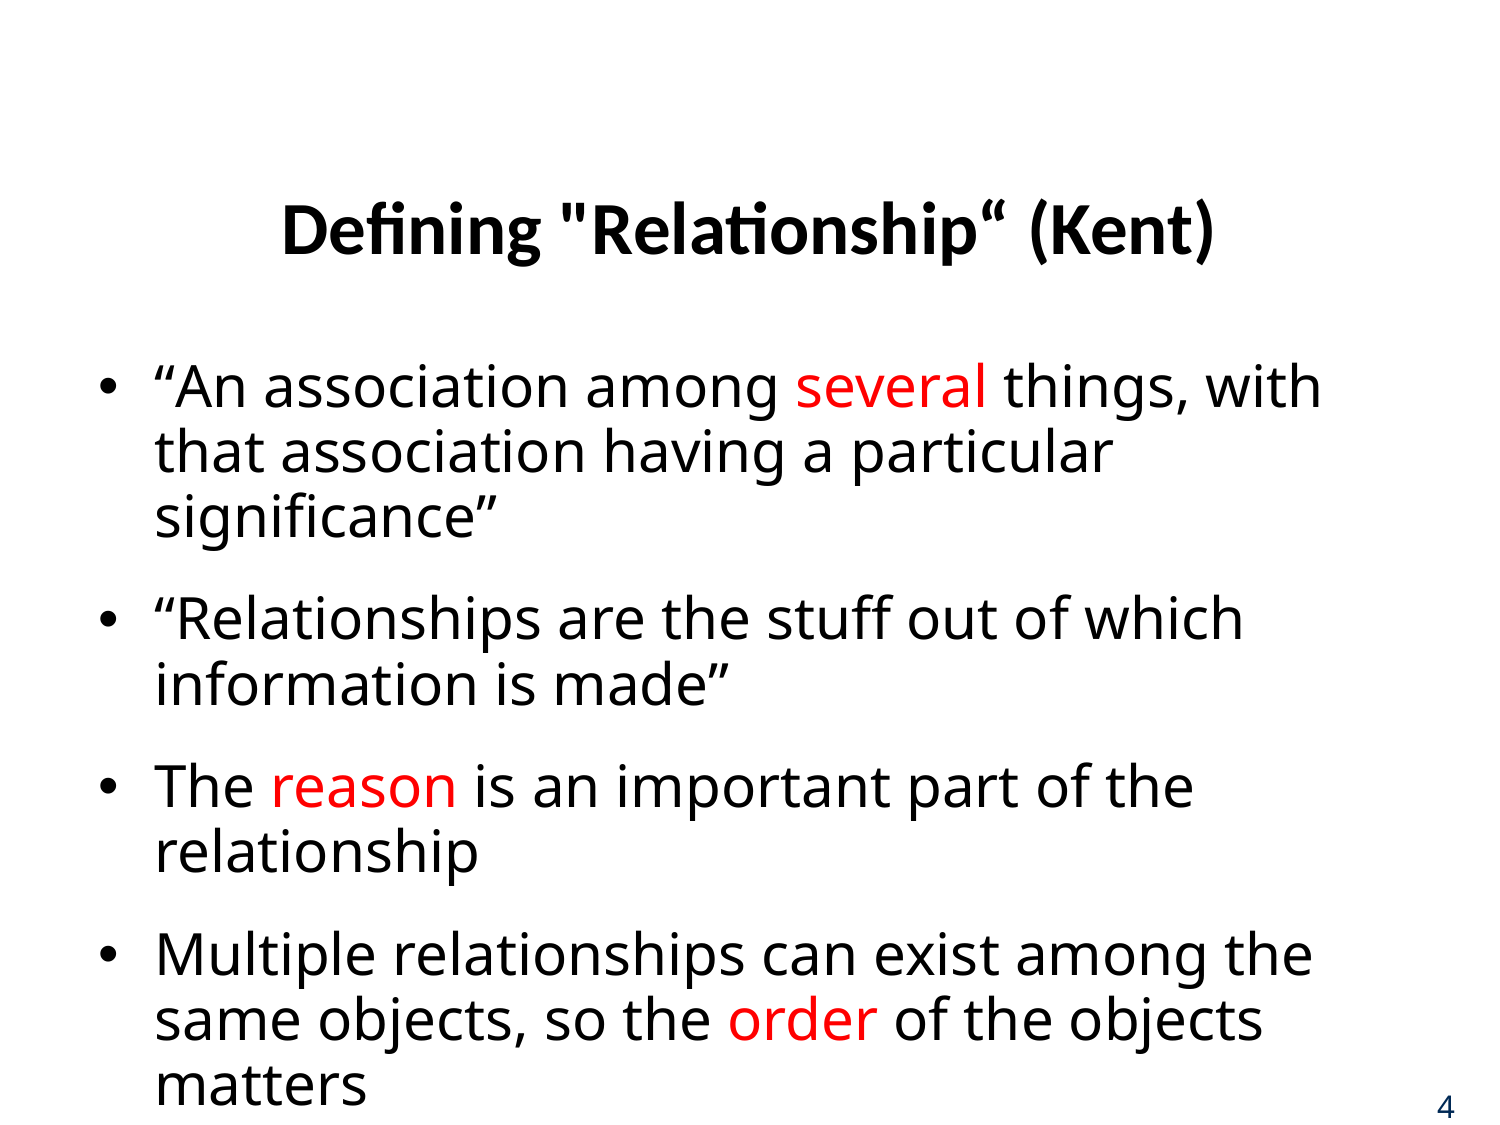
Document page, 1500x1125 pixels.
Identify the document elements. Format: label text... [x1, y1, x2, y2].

text_box 4 [1450, 1081, 1454, 1119]
title Defining "Relationship“ (Kent) [74, 132, 1425, 328]
text_box “An association among several things, with that association having a particular significance” “Relationships are the stuff out of which information is made” The reason is an important part of the relationship Multiple relationships can exist among the same objects, so the order of the objects matters [87, 350, 1450, 1124]
